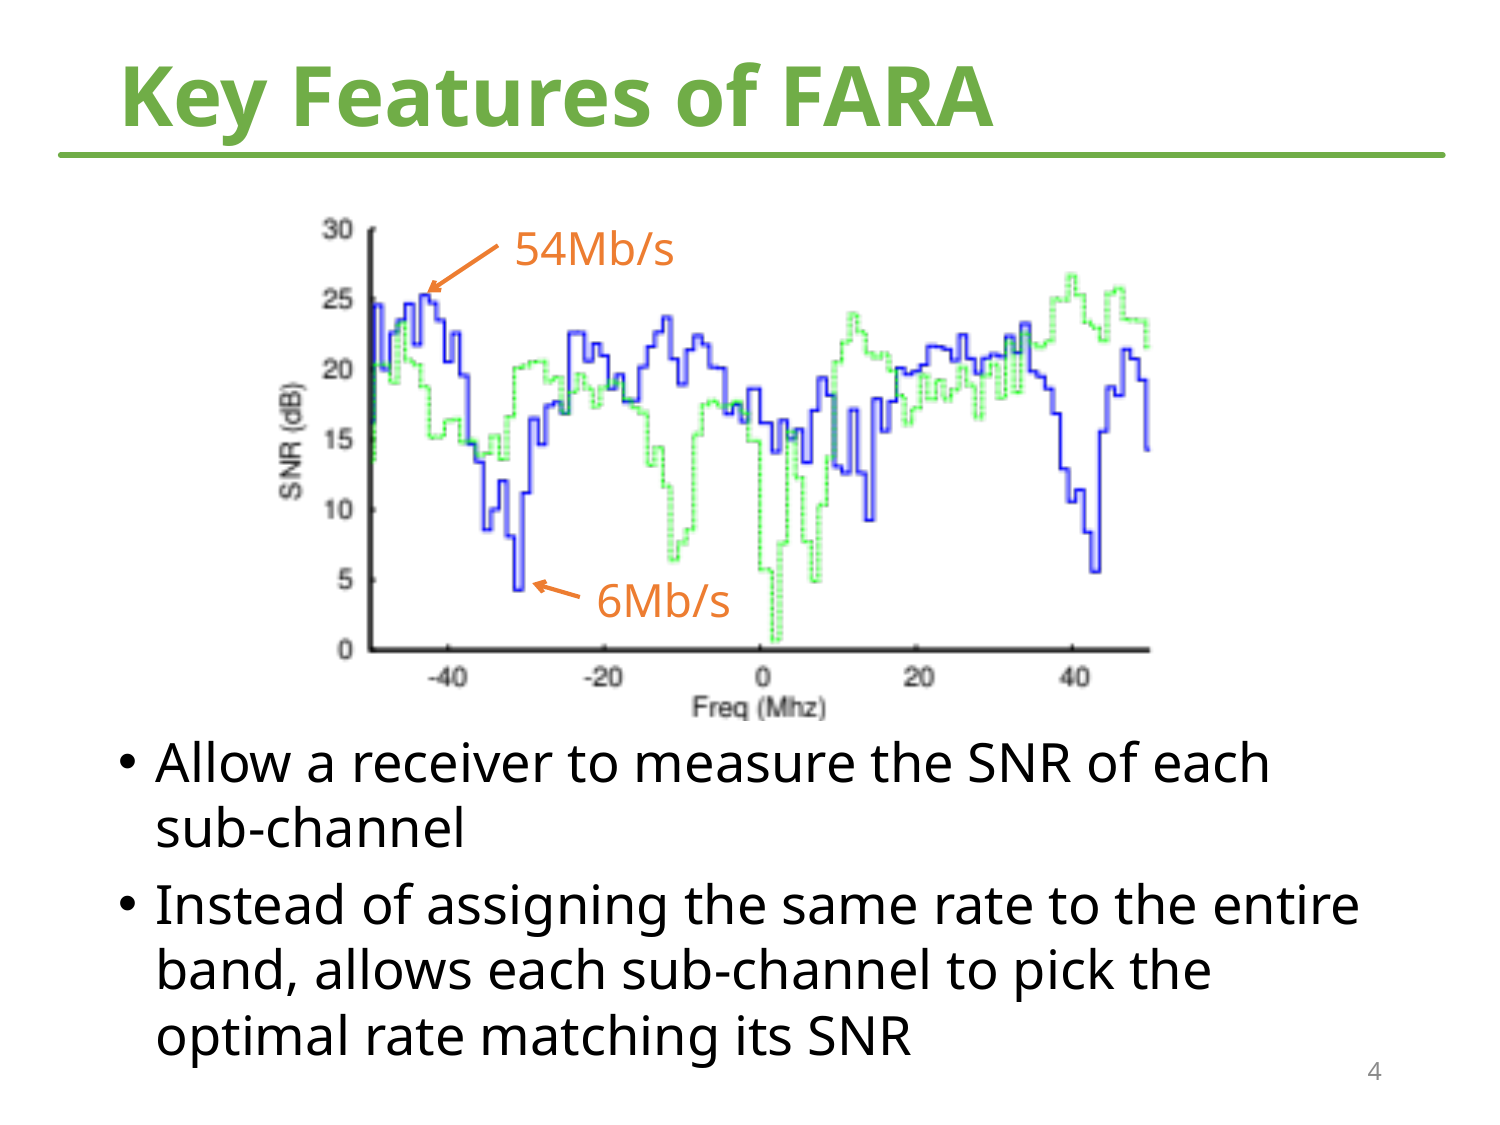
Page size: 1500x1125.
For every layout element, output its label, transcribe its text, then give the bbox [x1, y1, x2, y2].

list Allow a receiver to measure the SNR of each sub-channel Instead of assigning the same rate to the entire band, allows each sub-channel to pick the optimal rate matching its SNR [103, 720, 1397, 1078]
slide_number 4 [1059, 1042, 1397, 1103]
title Key Features of FARA [103, 43, 1397, 156]
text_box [427, 245, 498, 293]
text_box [532, 583, 580, 597]
picture [262, 206, 1166, 721]
